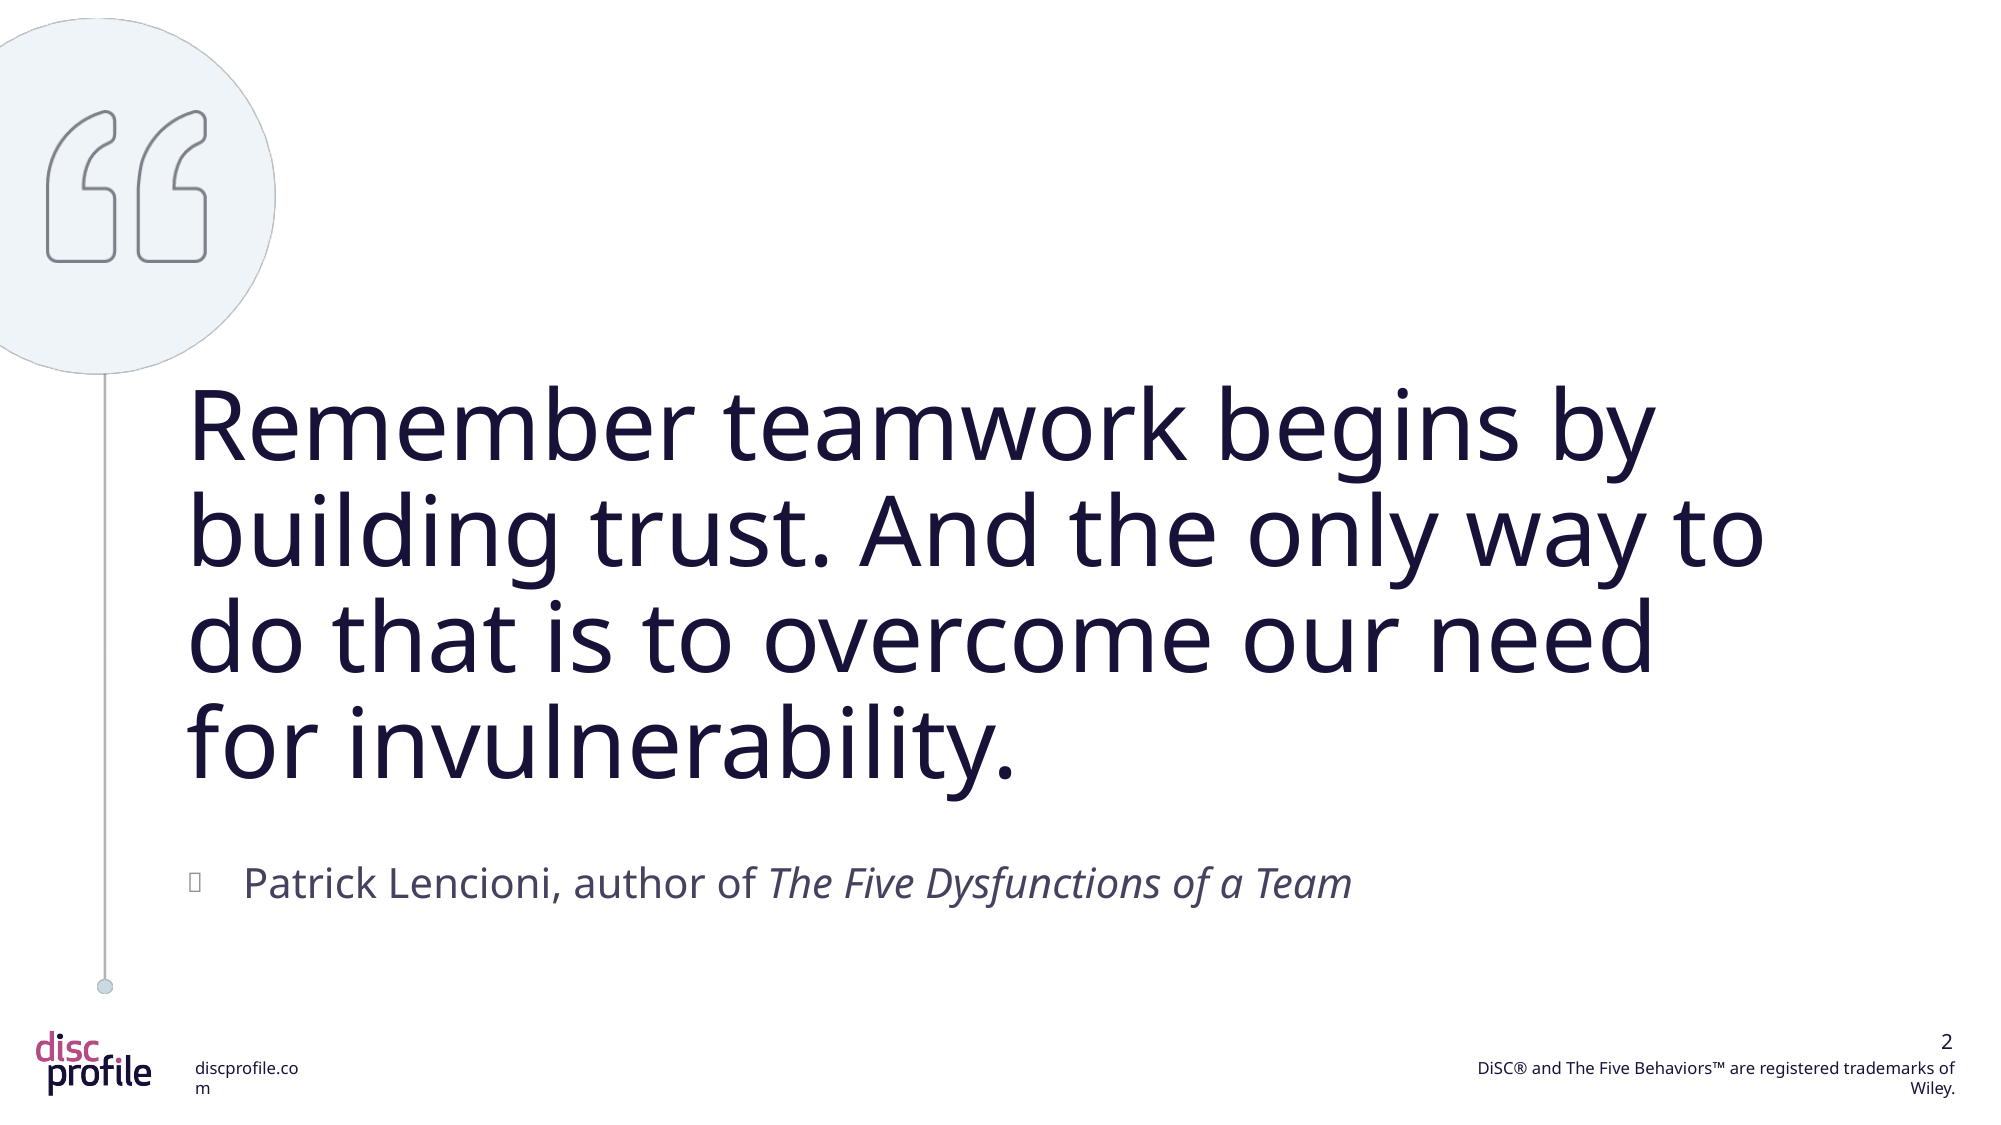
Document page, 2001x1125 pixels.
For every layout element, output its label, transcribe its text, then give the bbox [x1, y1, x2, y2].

slide_number 2 [1930, 1022, 1961, 1064]
picture [29, 1020, 158, 1106]
list Remember teamwork begins by building trust. And the only way to do that is to overcome our need for invulnerability. [186, 344, 1814, 831]
picture [0, 18, 276, 994]
list Patrick Lencioni, author of The Five Dysfunctions of a Team [186, 861, 1744, 932]
